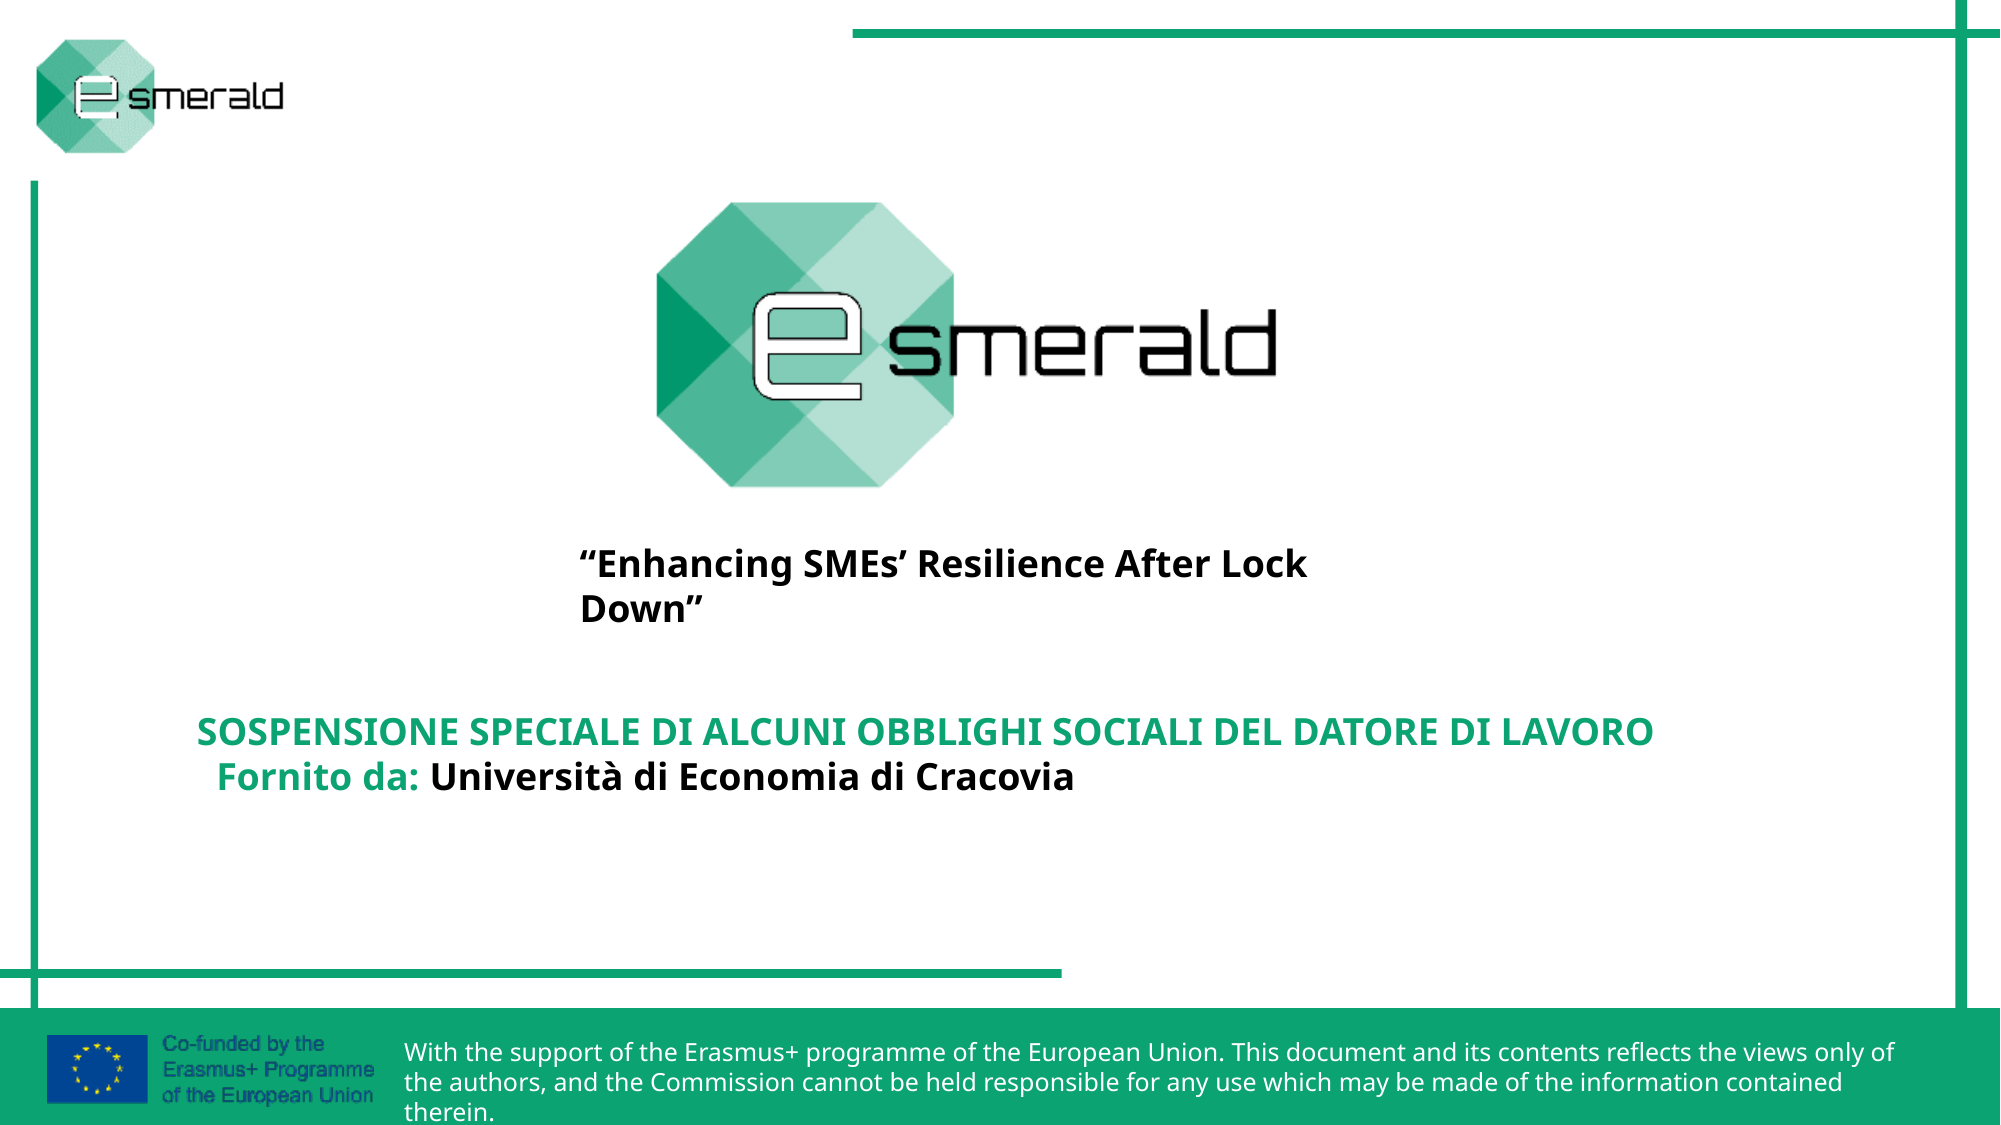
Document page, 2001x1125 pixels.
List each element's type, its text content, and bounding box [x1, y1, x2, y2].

picture [604, 151, 1348, 545]
text_box [30, 978, 39, 1017]
text_box SOSPENSIONE SPECIALE DI ALCUNI OBBLIGHI SOCIALI DEL DATORE DI LAVORO Fornito da: Università di Economia di Cracovia [182, 700, 1768, 851]
text_box “Enhancing SMEs’ Resilience After Lock Down” [564, 533, 1387, 638]
text_box [1955, 38, 1968, 1017]
picture [15, 18, 302, 169]
text_box [0, 969, 1062, 978]
text_box [852, 29, 2000, 38]
text_box [1955, 0, 1968, 29]
picture [47, 1035, 374, 1107]
text_box [30, 180, 39, 969]
